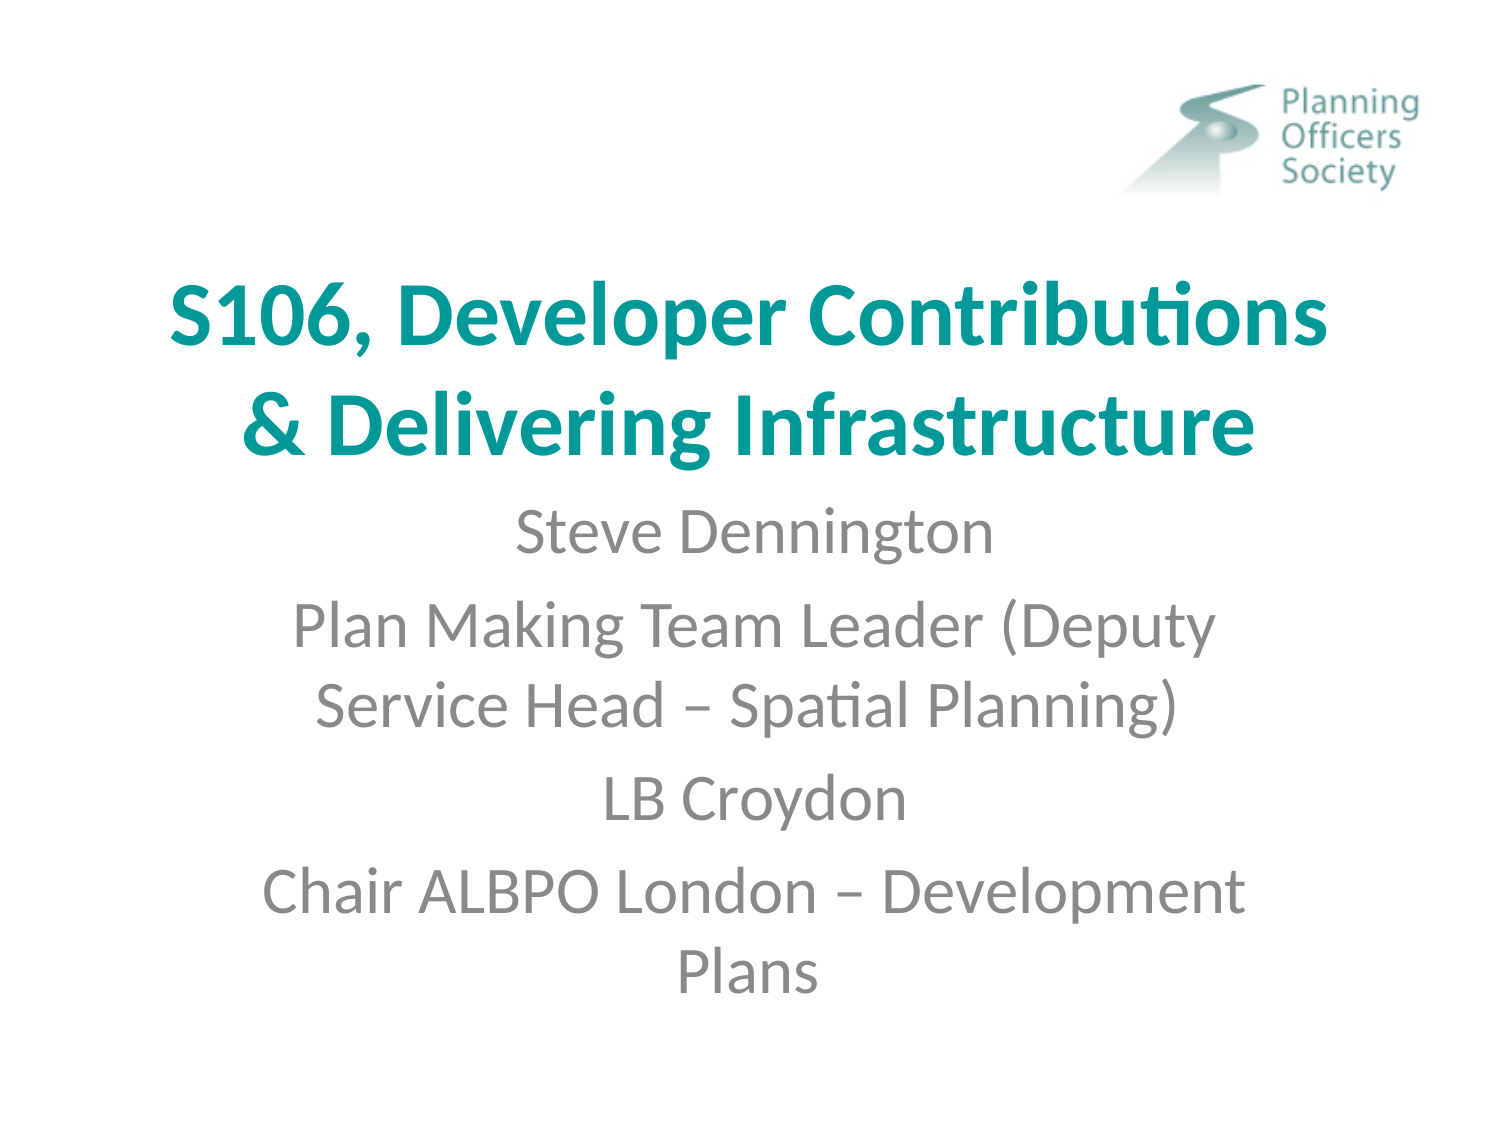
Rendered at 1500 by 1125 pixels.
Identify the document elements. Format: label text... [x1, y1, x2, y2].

picture [1104, 78, 1432, 208]
subtitle Steve Dennington Plan Making Team Leader (Deputy Service Head – Spatial Planning) LB Croydon Chair ALBPO London – Development Plans [230, 479, 1281, 768]
title S106, Developer Contributions & Delivering Infrastructure [112, 243, 1388, 485]
